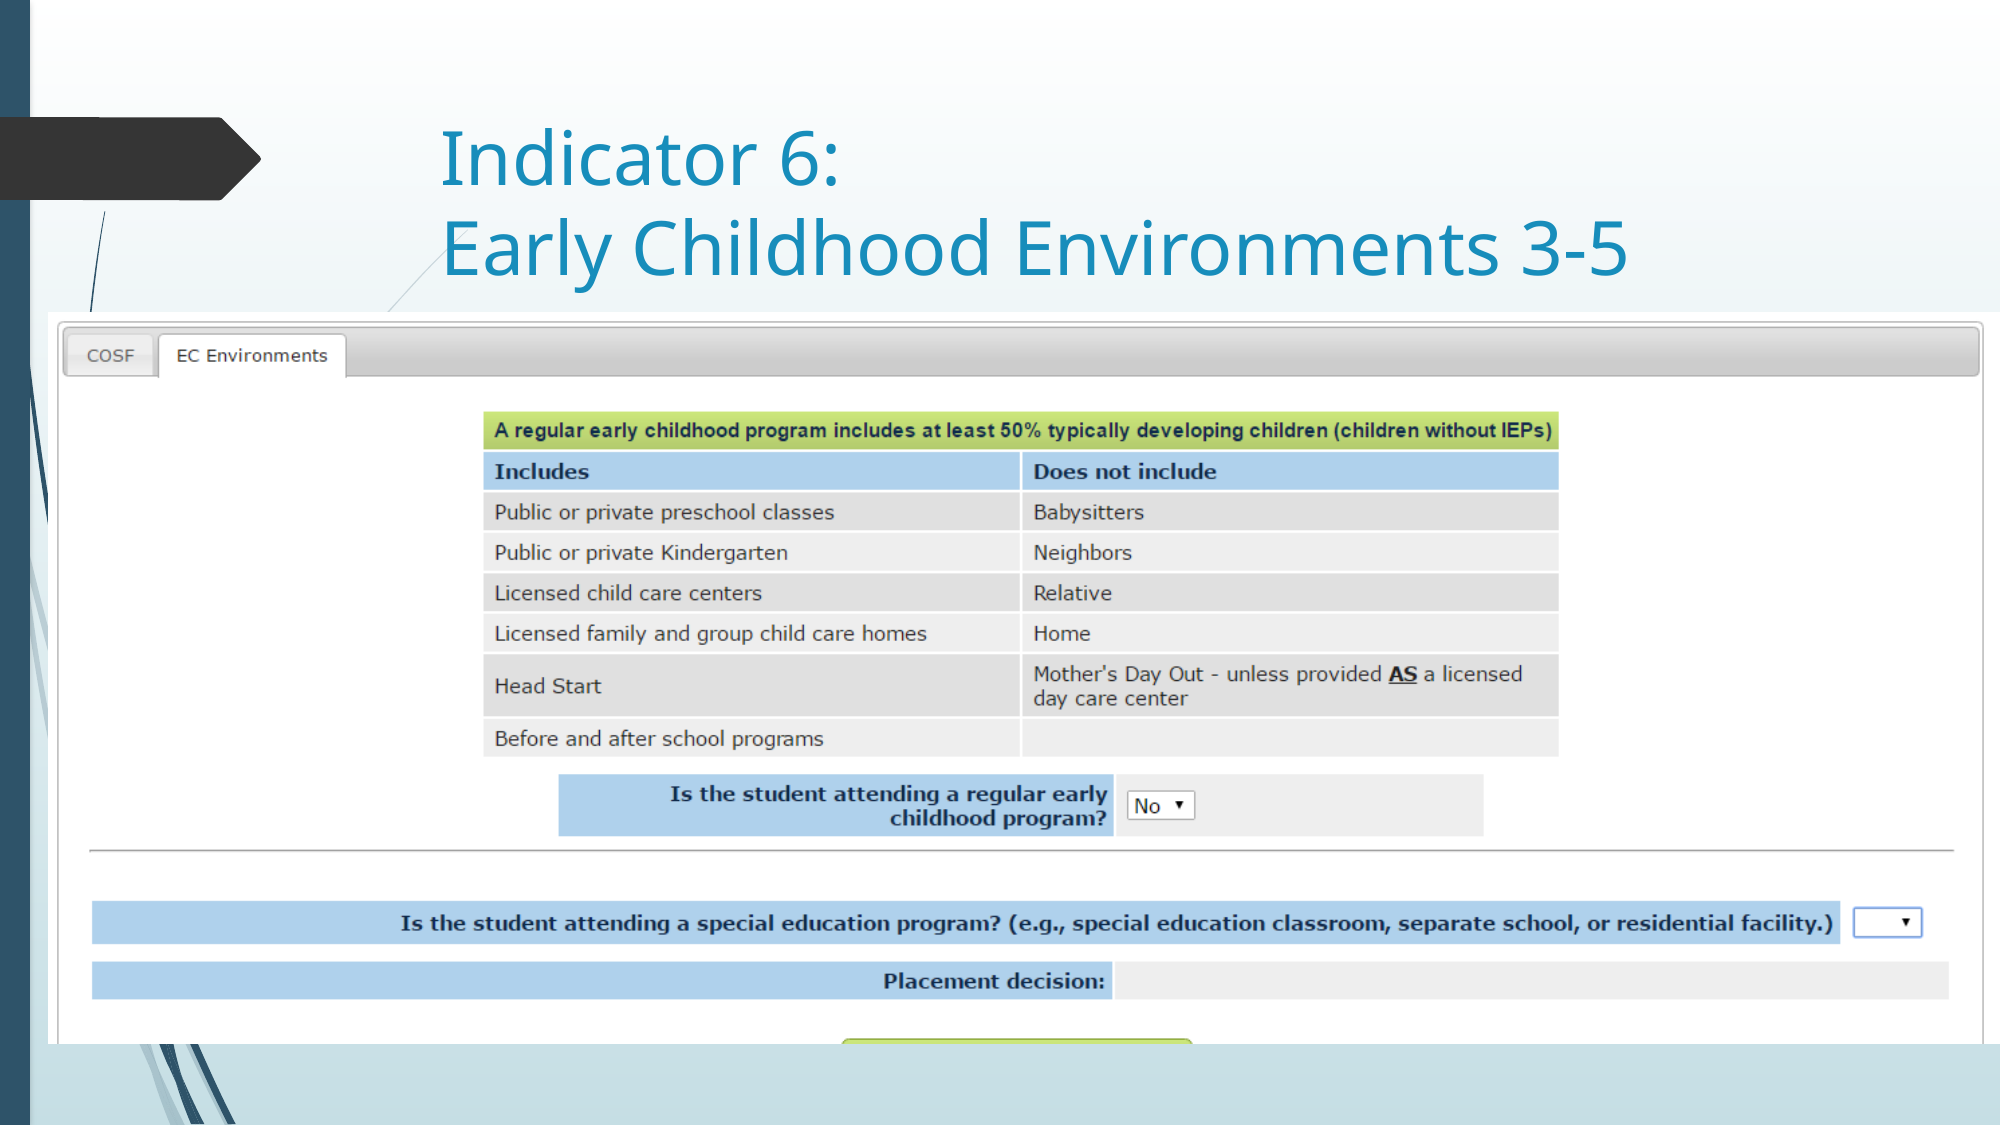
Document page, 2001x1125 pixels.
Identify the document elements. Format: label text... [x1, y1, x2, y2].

picture [48, 312, 2000, 1044]
title Indicator 6: Early Childhood Environments 3-5 [425, 102, 1888, 309]
